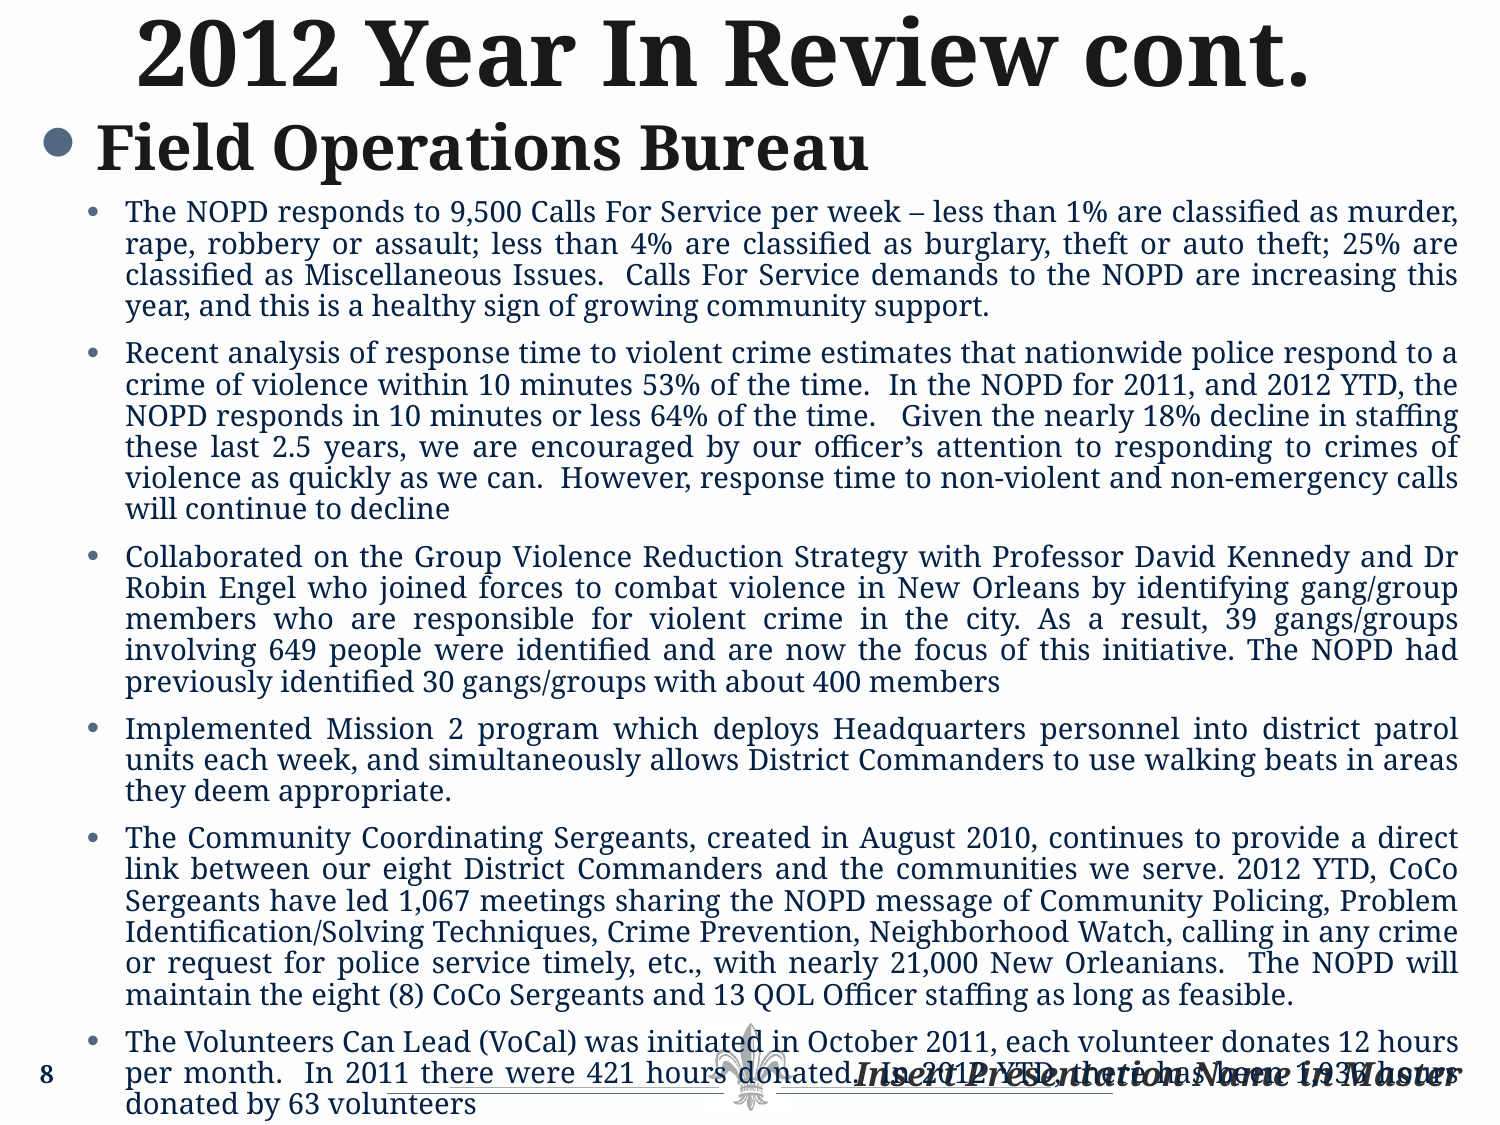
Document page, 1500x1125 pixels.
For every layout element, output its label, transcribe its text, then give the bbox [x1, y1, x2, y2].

slide_number 8 [24, 1034, 213, 1100]
list Field Operations Bureau The NOPD responds to 9,500 Calls For Service per week – less than 1% are classified as murder, rape, robbery or assault; less than 4% are classified as burglary, theft or auto theft; 25% are classified as Miscellaneous Issues. Calls For Service demands to the NOPD are increasing this year, and this is a healthy sign of growing community support. Recent analysis of response time to violent crime estimates that nationwide police respond to a crime of violence within 10 minutes 53% of the time. In the NOPD for 2011, and 2012 YTD, the NOPD responds in 10 minutes or less 64% of the time. Given the nearly 18% decline in staffing these last 2.5 years, we are encouraged by our officer’s attention to responding to crimes of violence as quickly as we can. However, response time to non-violent and non-emergency calls will continue to decline Collaborated on the Group Violence Reduction Strategy with Professor David Kennedy and Dr Robin Engel who joined forces to combat violence in New Orleans by identifying gang/group members who are responsible for violent crime in the city. As a result, 39 gangs/groups involving 649 people were identified and are now the focus of this initiative. The NOPD had previously identified 30 gangs/groups with about 400 members Implemented Mission 2 program which deploys Headquarters personnel into district patrol units each week, and simultaneously allows District Commanders to use walking beats in areas they deem appropriate. The Community Coordinating Sergeants, created in August 2010, continues to provide a direct link between our eight District Commanders and the communities we serve. 2012 YTD, CoCo Sergeants have led 1,067 meetings sharing the NOPD message of Community Policing, Problem Identification/Solving Techniques, Crime Prevention, Neighborhood Watch, calling in any crime or request for police service timely, etc., with nearly 21,000 New Orleanians. The NOPD will maintain the eight (8) CoCo Sergeants and 13 QOL Officer staffing as long as feasible. The Volunteers Can Lead (VoCal) was initiated in October 2011, each volunteer donates 12 hours per month. In 2011 there were 421 hours donated. In 2012 YTD, there has been 1,936 hours donated by 63 volunteers The NOPD Reserve Division has 80 contributing members, who have donated 18,576 hours YTD [24, 99, 1475, 1025]
picture [706, 1025, 794, 1113]
title 2012 Year In Review cont. [0, 0, 1450, 100]
